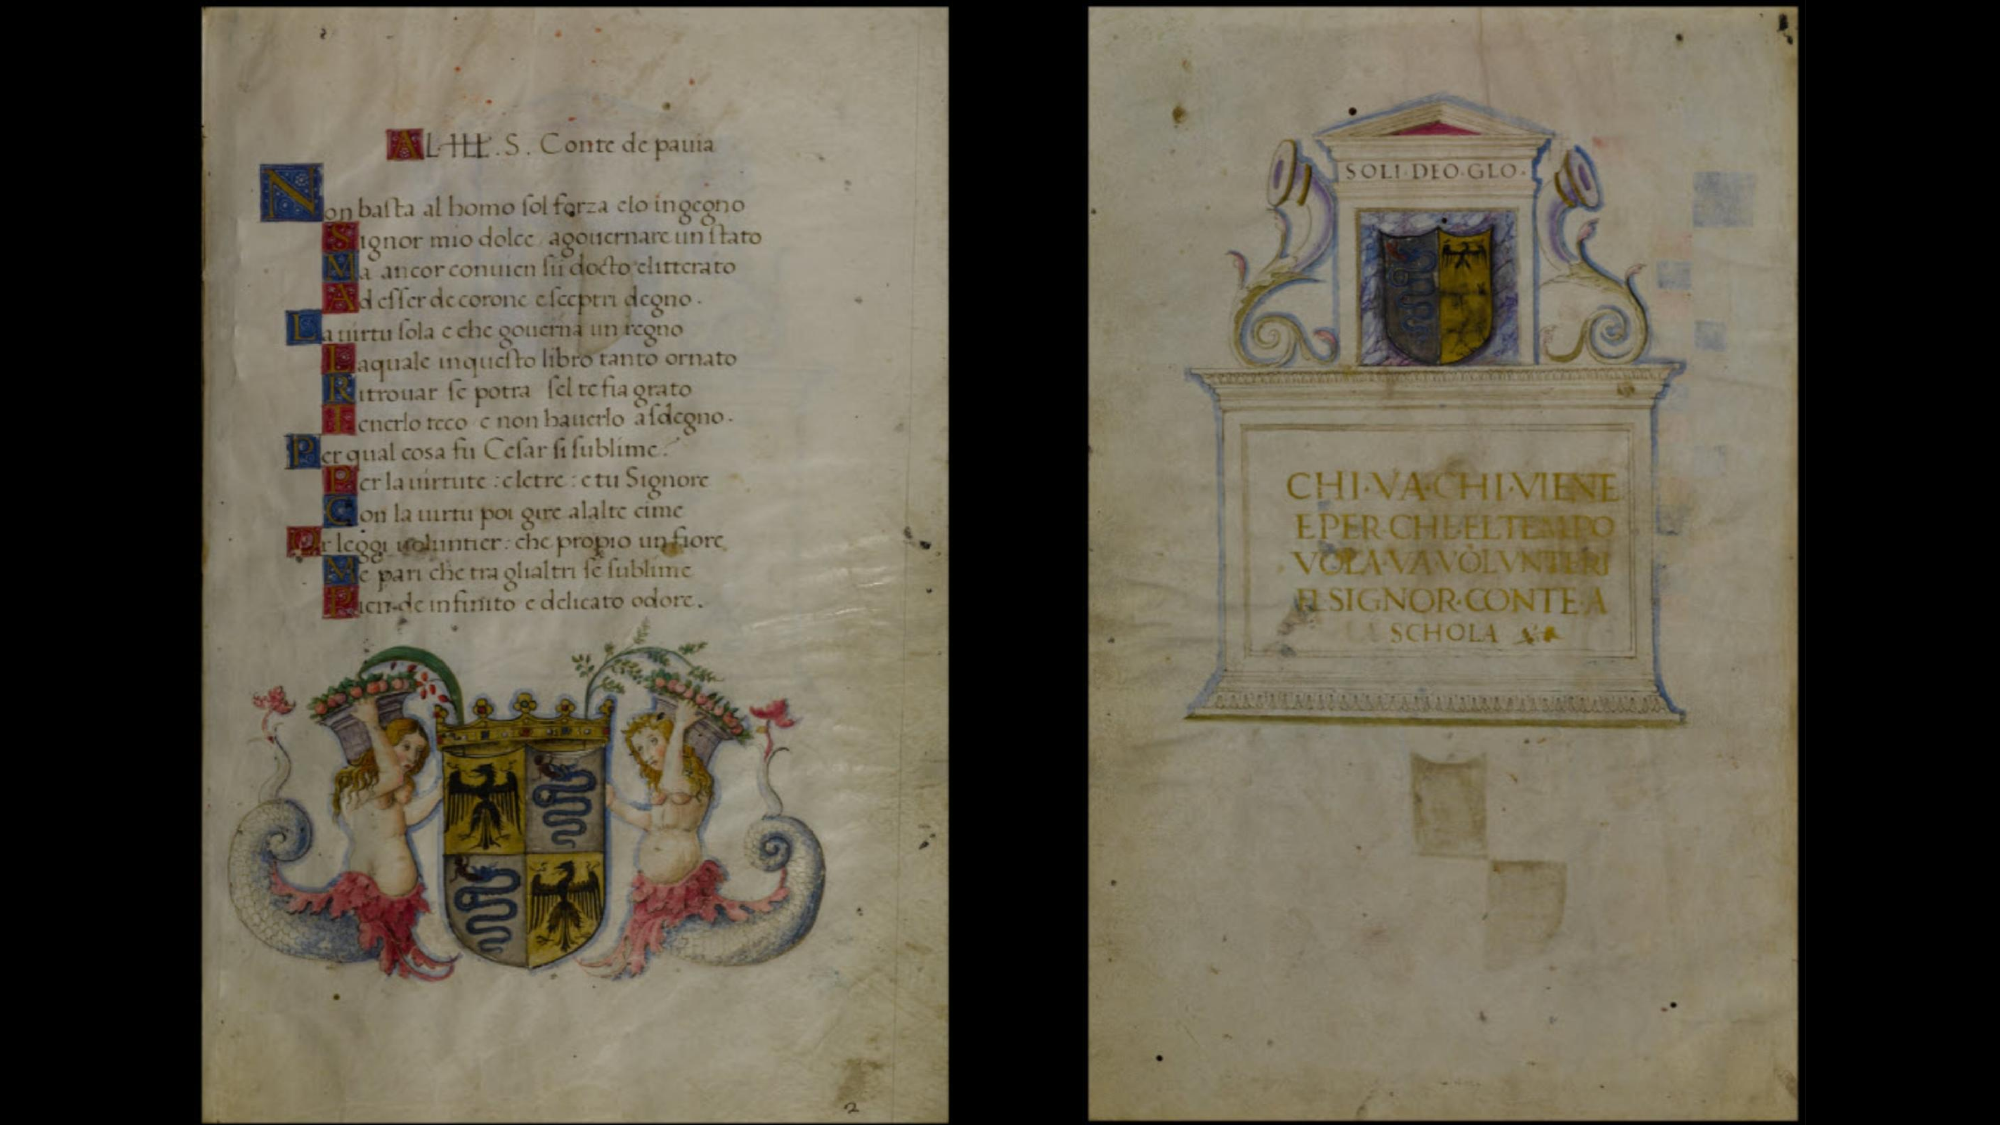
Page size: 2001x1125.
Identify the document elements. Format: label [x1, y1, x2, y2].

picture [1082, 0, 1806, 1125]
picture [194, 0, 953, 1125]
